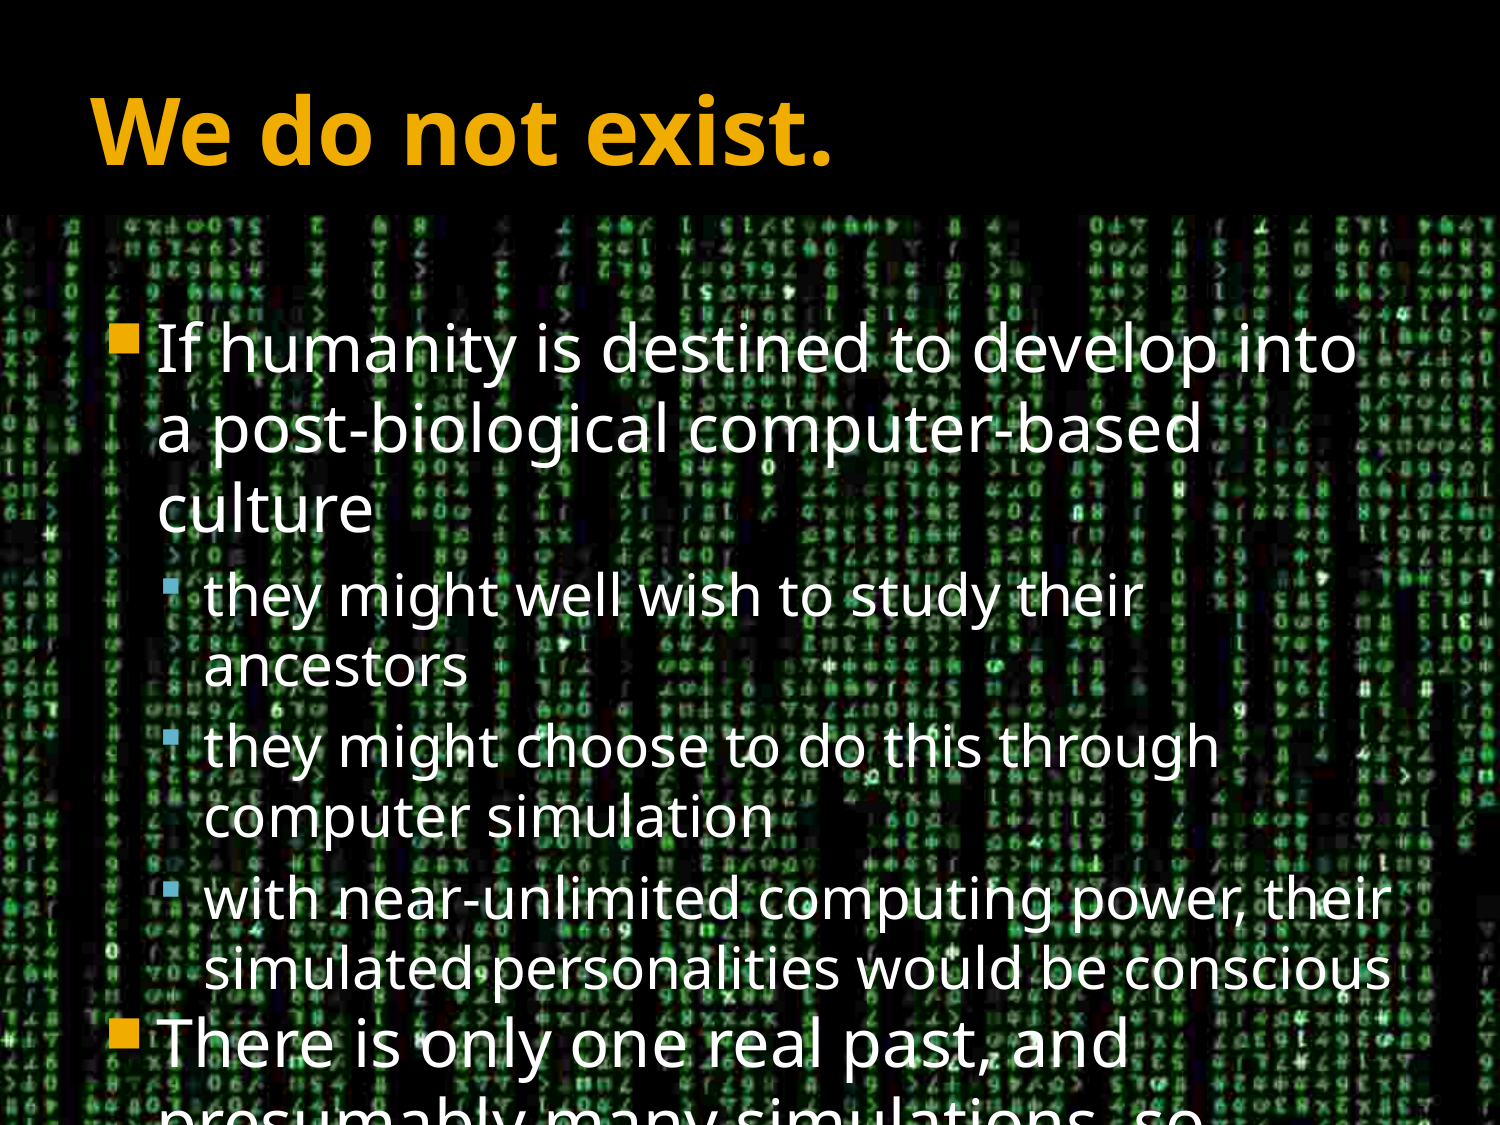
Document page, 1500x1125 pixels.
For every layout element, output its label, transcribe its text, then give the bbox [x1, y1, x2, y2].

picture [0, 215, 1500, 1125]
title We do not exist. [75, 25, 1425, 214]
